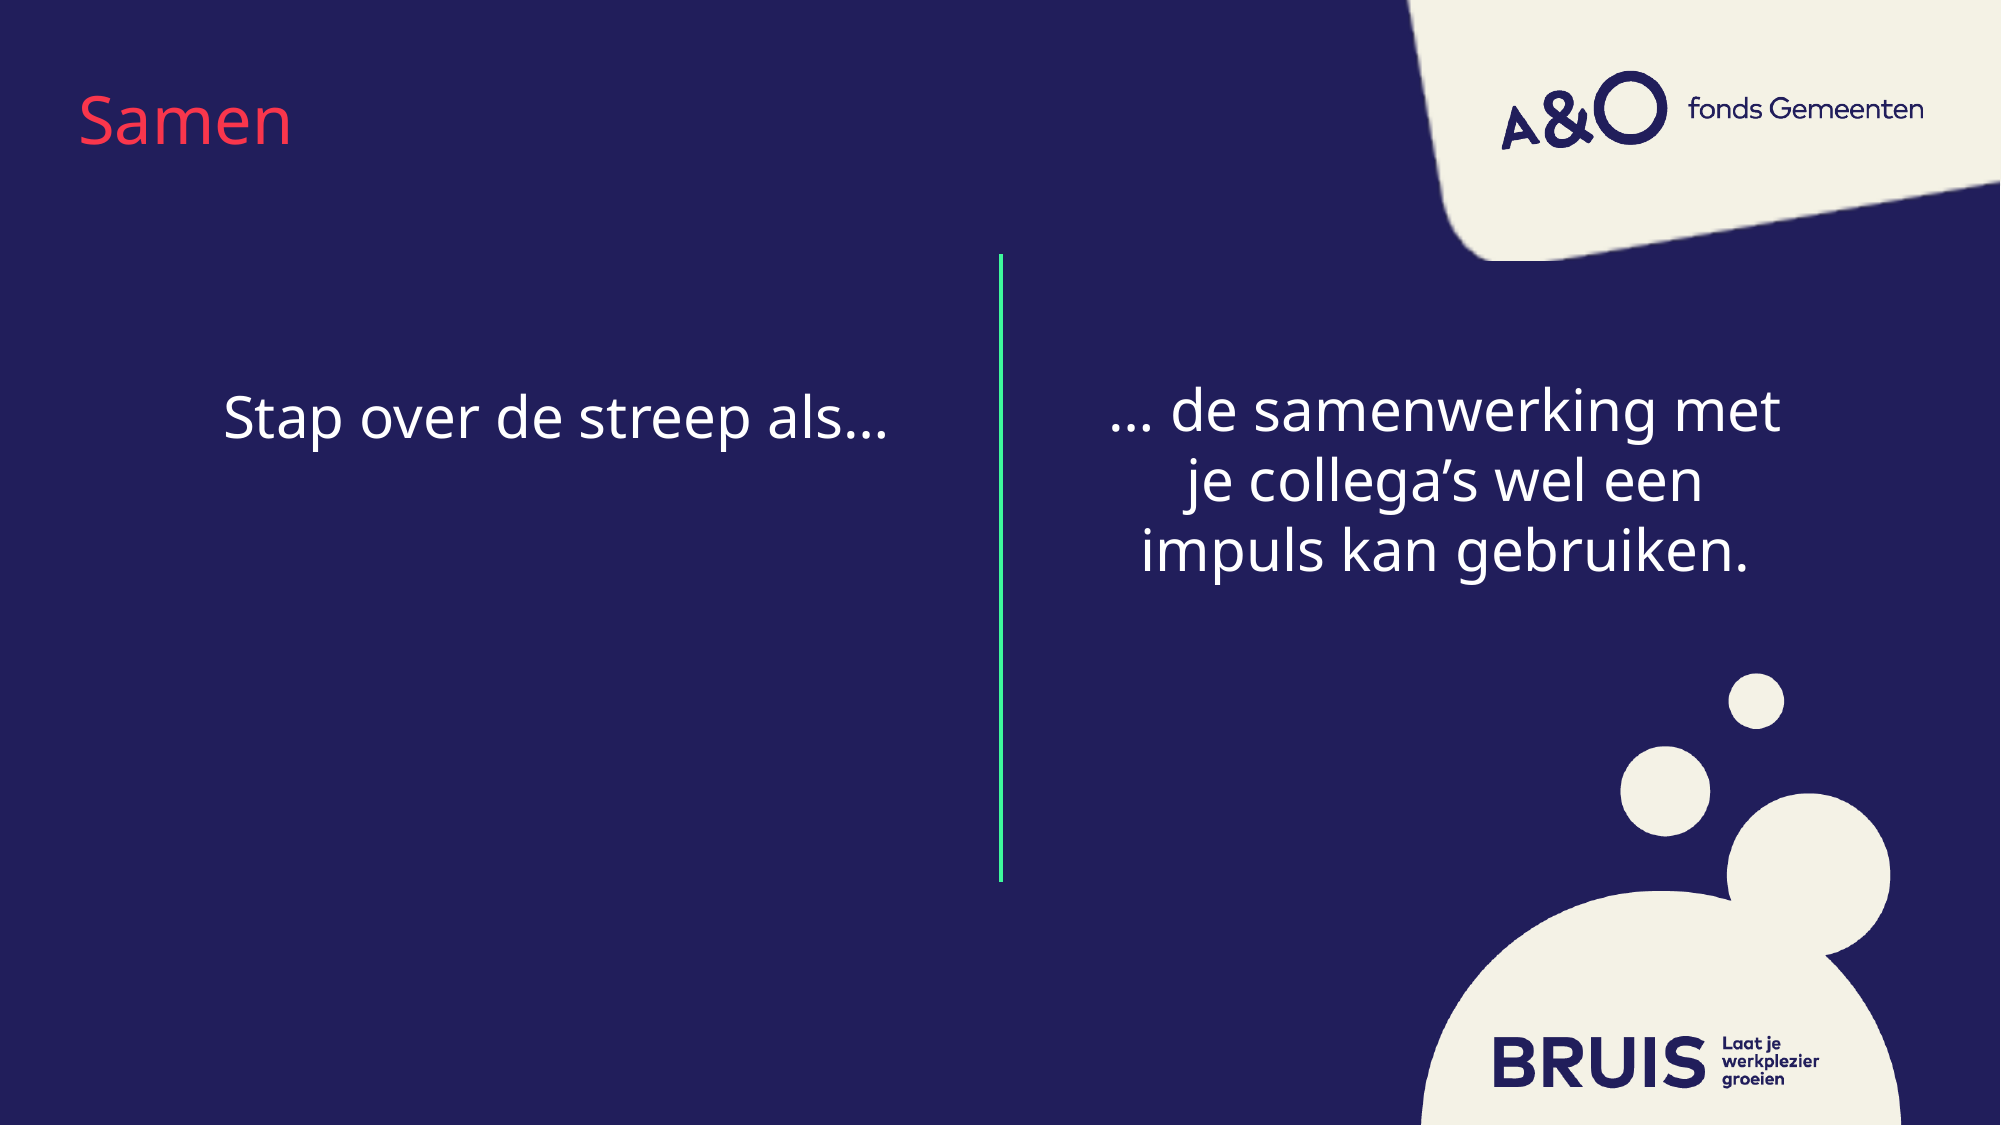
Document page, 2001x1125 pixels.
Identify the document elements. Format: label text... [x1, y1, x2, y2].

text_box Samen [63, 0, 550, 239]
text_box … de samenwerking met je collega’s wel een impuls kan gebruiken. [1083, 365, 1807, 591]
picture [1377, 629, 1941, 1125]
text_box [0, 0, 2000, 1125]
picture [1363, 0, 2000, 261]
text_box Stap over de streep als… [194, 372, 918, 598]
